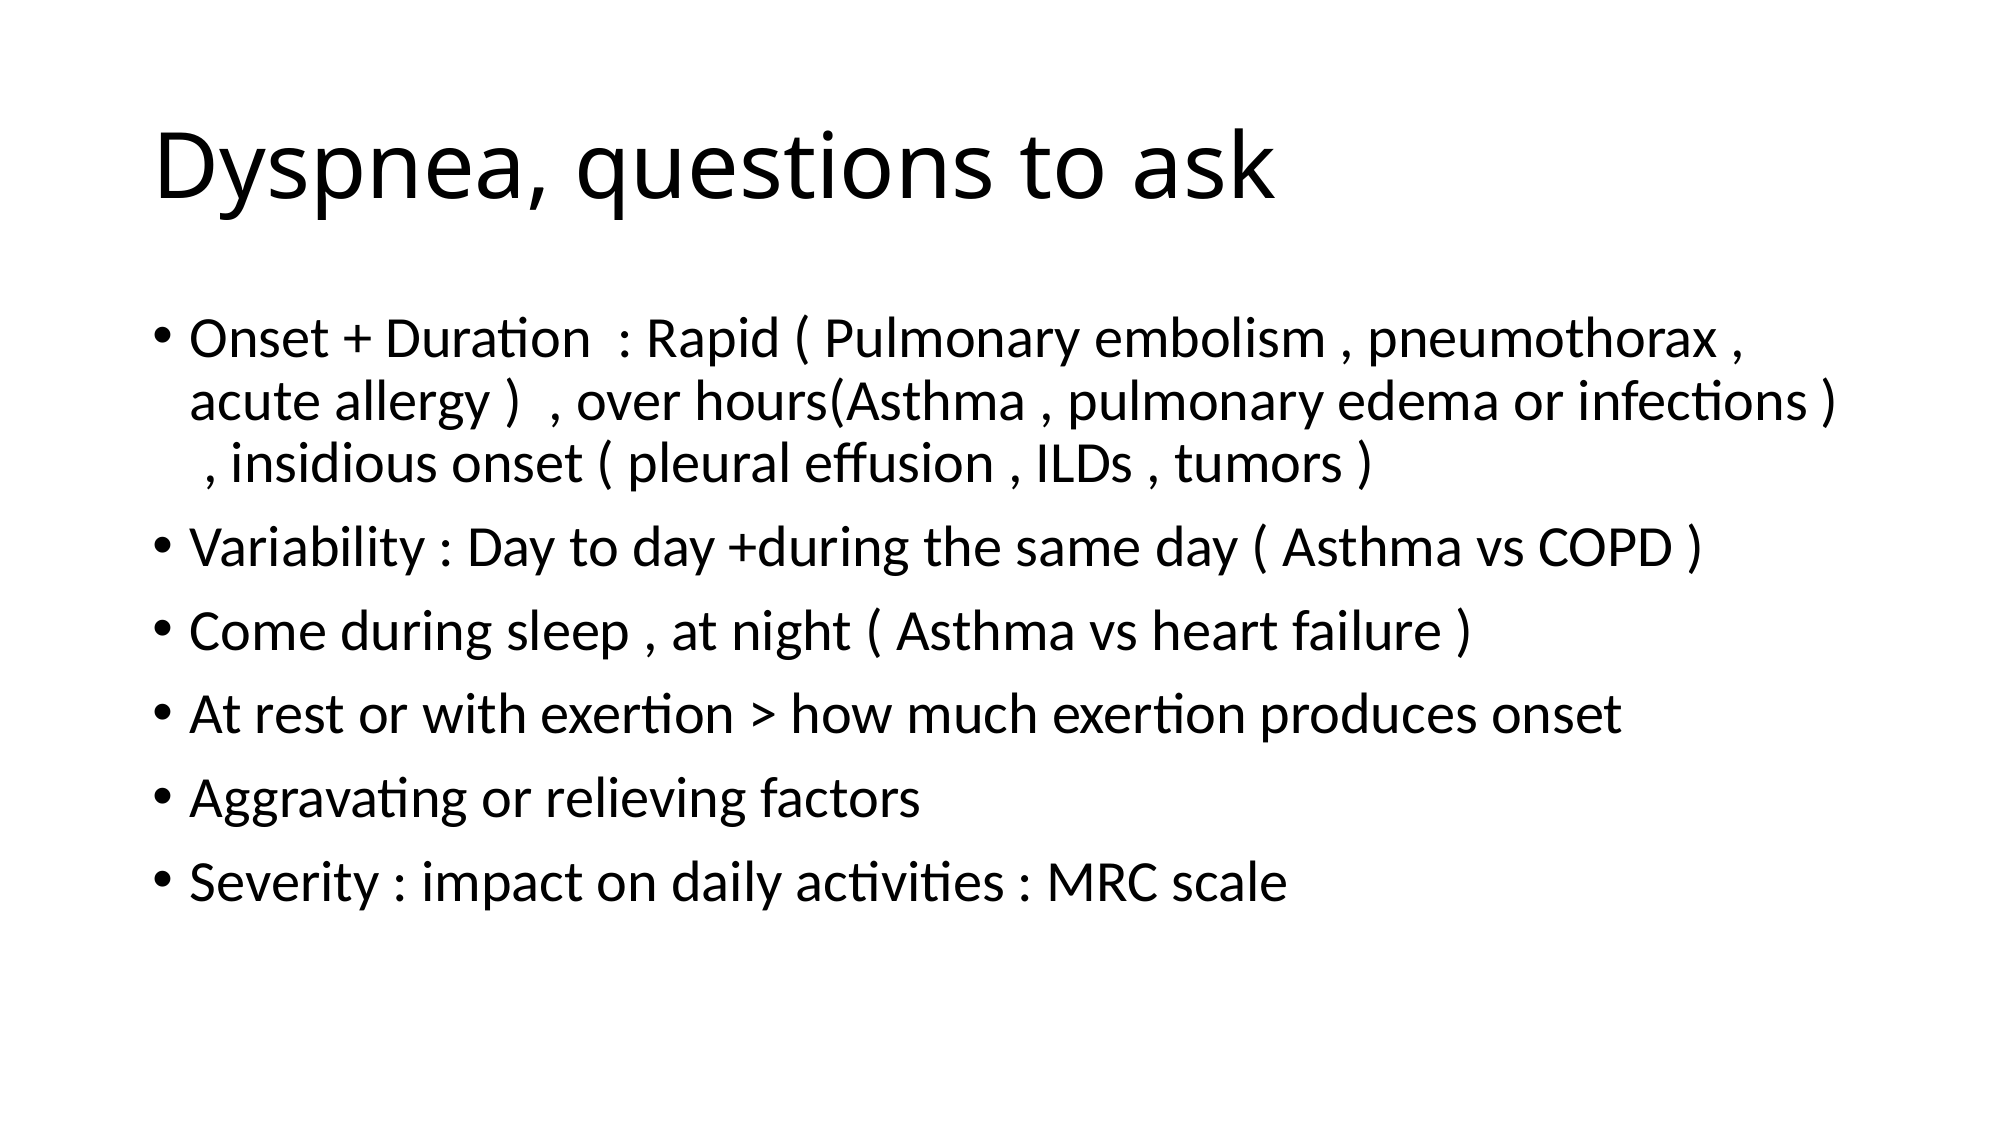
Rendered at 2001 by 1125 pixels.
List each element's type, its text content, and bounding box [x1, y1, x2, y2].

list Onset + Duration : Rapid ( Pulmonary embolism , pneumothorax , acute allergy ) , over hours(Asthma , pulmonary edema or infections ) , insidious onset ( pleural effusion , ILDs , tumors ) Variability : Day to day +during the same day ( Asthma vs COPD ) Come during sleep , at night ( Asthma vs heart failure ) At rest or with exertion > how much exertion produces onset Aggravating or relieving factors Severity : impact on daily activities : MRC scale [137, 299, 1863, 1014]
title Dyspnea, questions to ask [137, 59, 1863, 278]
